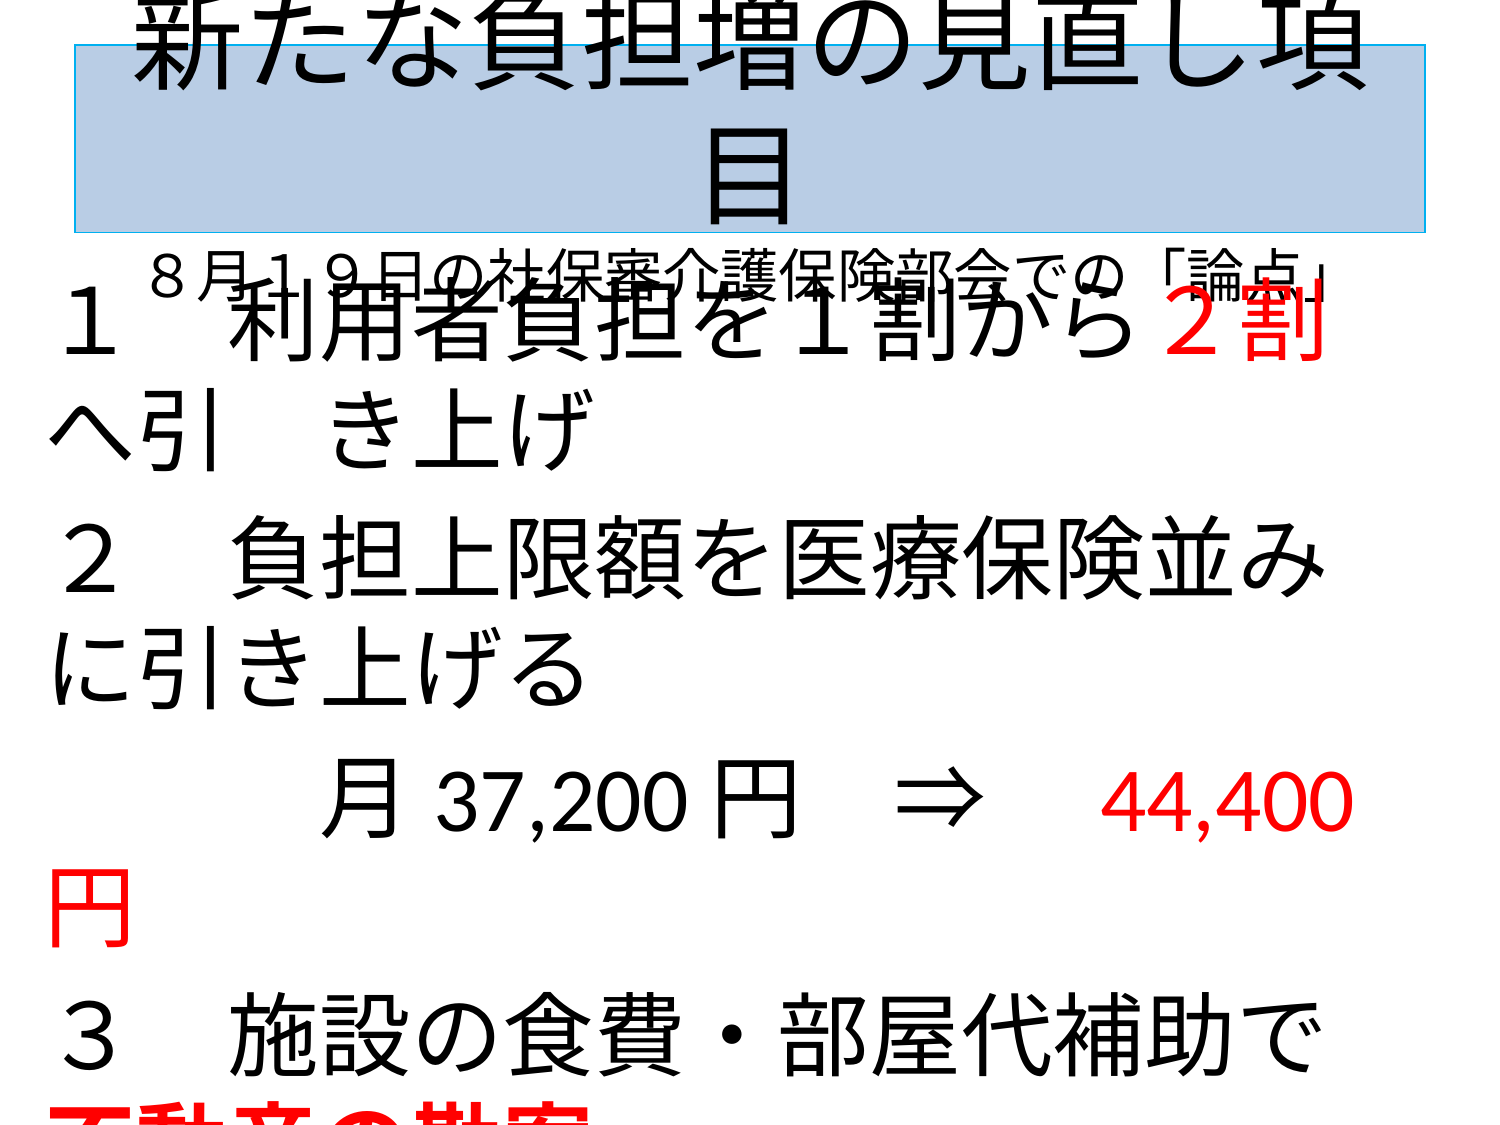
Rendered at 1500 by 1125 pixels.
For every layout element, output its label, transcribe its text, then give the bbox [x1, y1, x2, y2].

list １ 利用者負担を１割から２割へ引 き上げ ２ 負担上限額を医療保険並みに引き上げる 月37,200円 ⇒ 44,400円 ３ 施設の食費・部屋代補助で不動産の勘案 [29, 255, 1426, 999]
title 新たな負担増の見直し項目 ８月１９日の社保審介護保険部会での「論点」 [74, 44, 1426, 233]
